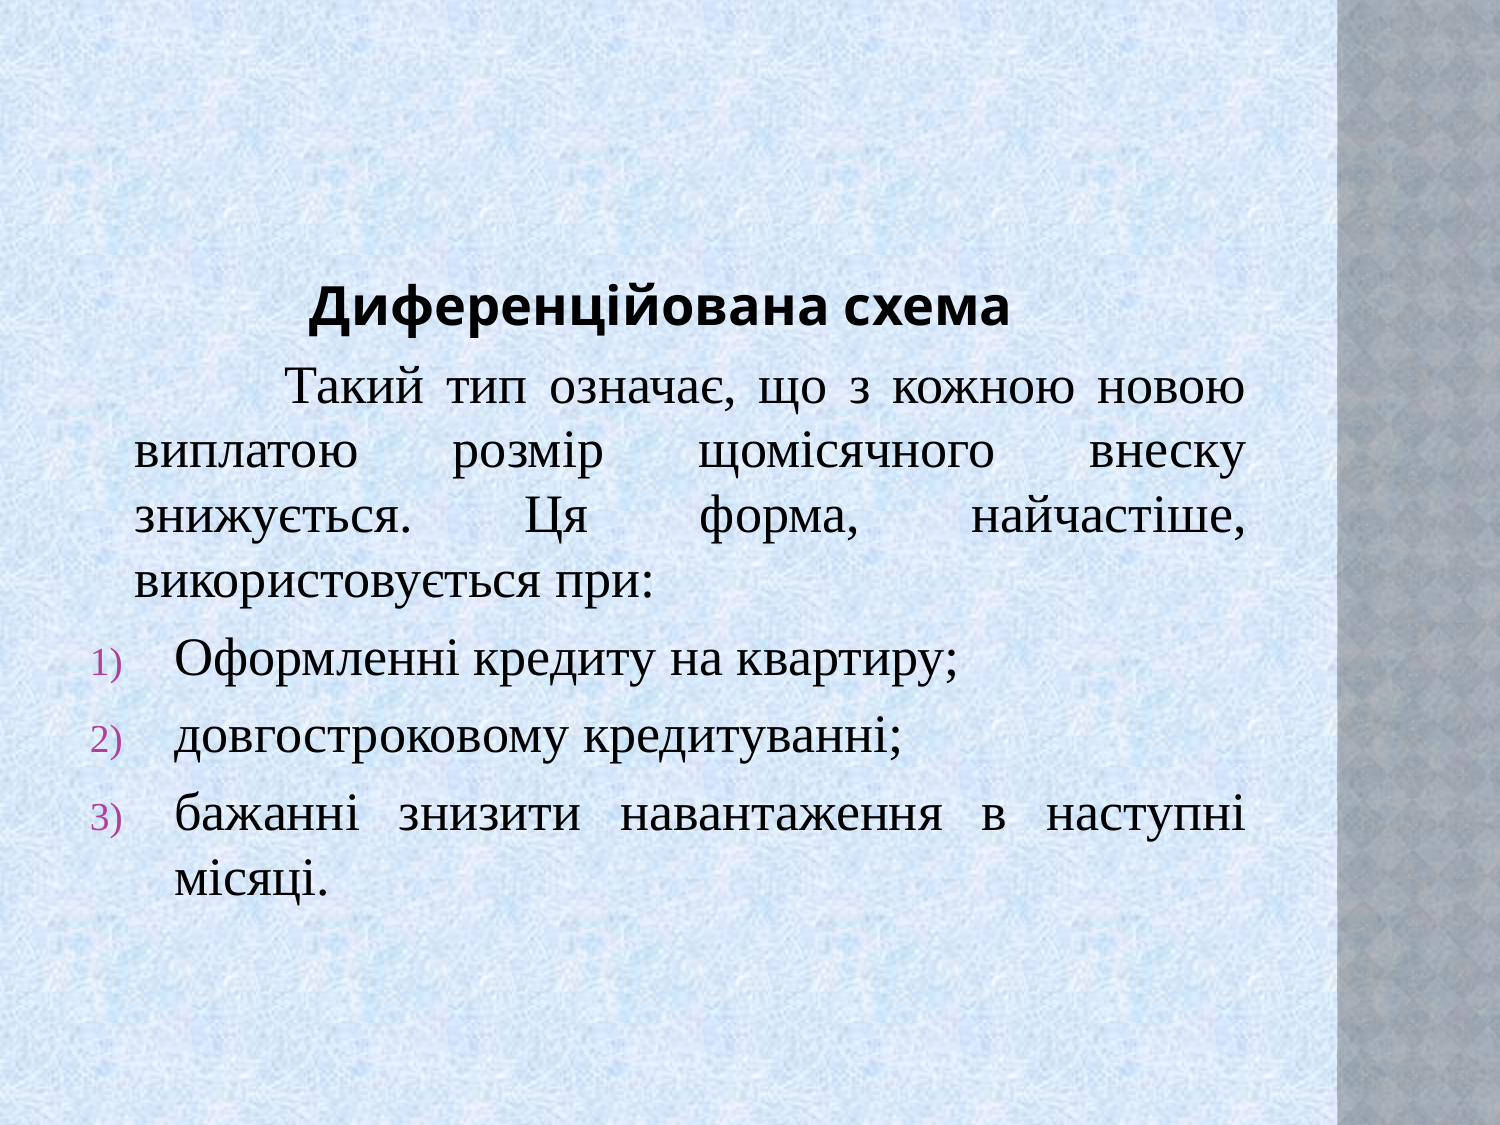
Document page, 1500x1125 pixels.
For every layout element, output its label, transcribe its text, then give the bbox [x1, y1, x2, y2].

list Диференційована схема Такий тип означає, що з кожною новою виплатою розмір щомісячного внеску знижується. Ця форма, найчастіше, використовується при: Оформленні кредиту на квартиру; довгостроковому кредитуванні; бажанні знизити навантаження в наступні місяці. [75, 264, 1263, 1059]
picture [0, 0, 1500, 1125]
